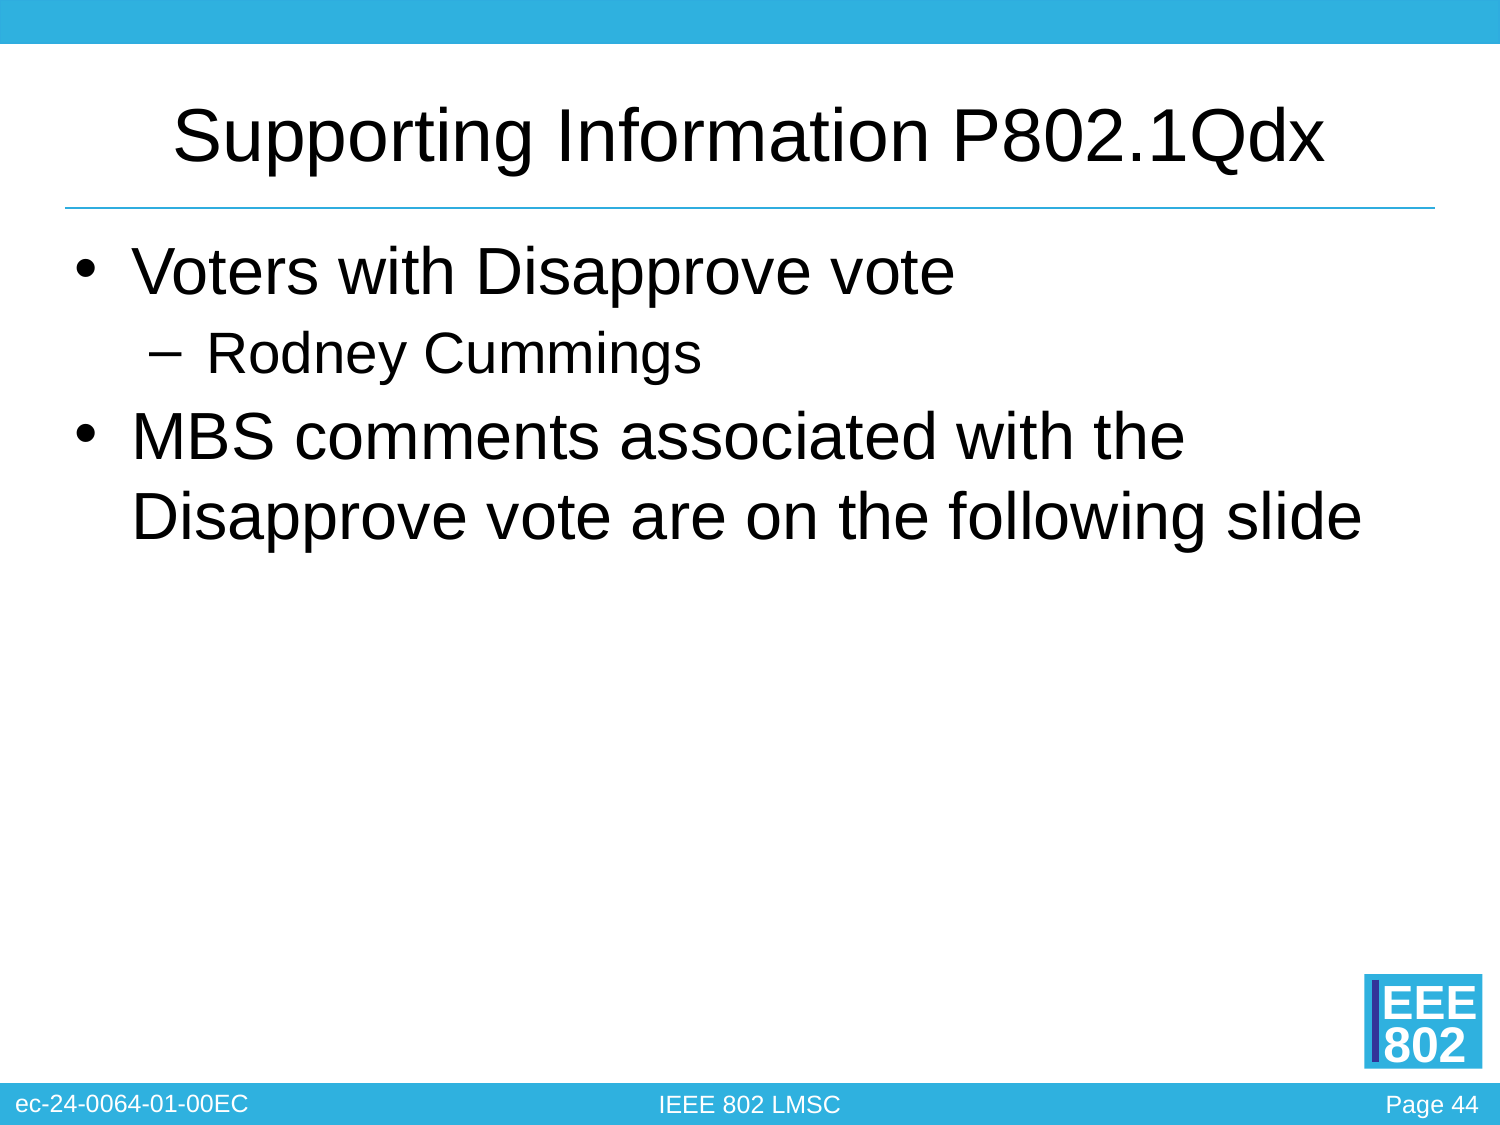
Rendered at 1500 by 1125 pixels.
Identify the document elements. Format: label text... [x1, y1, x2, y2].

list Voters with Disapprove vote Rodney Cummings MBS comments associated with the Disapprove vote are on the following slide [41, 220, 1438, 963]
title Supporting Information P802.1Qdx [75, 66, 1425, 197]
